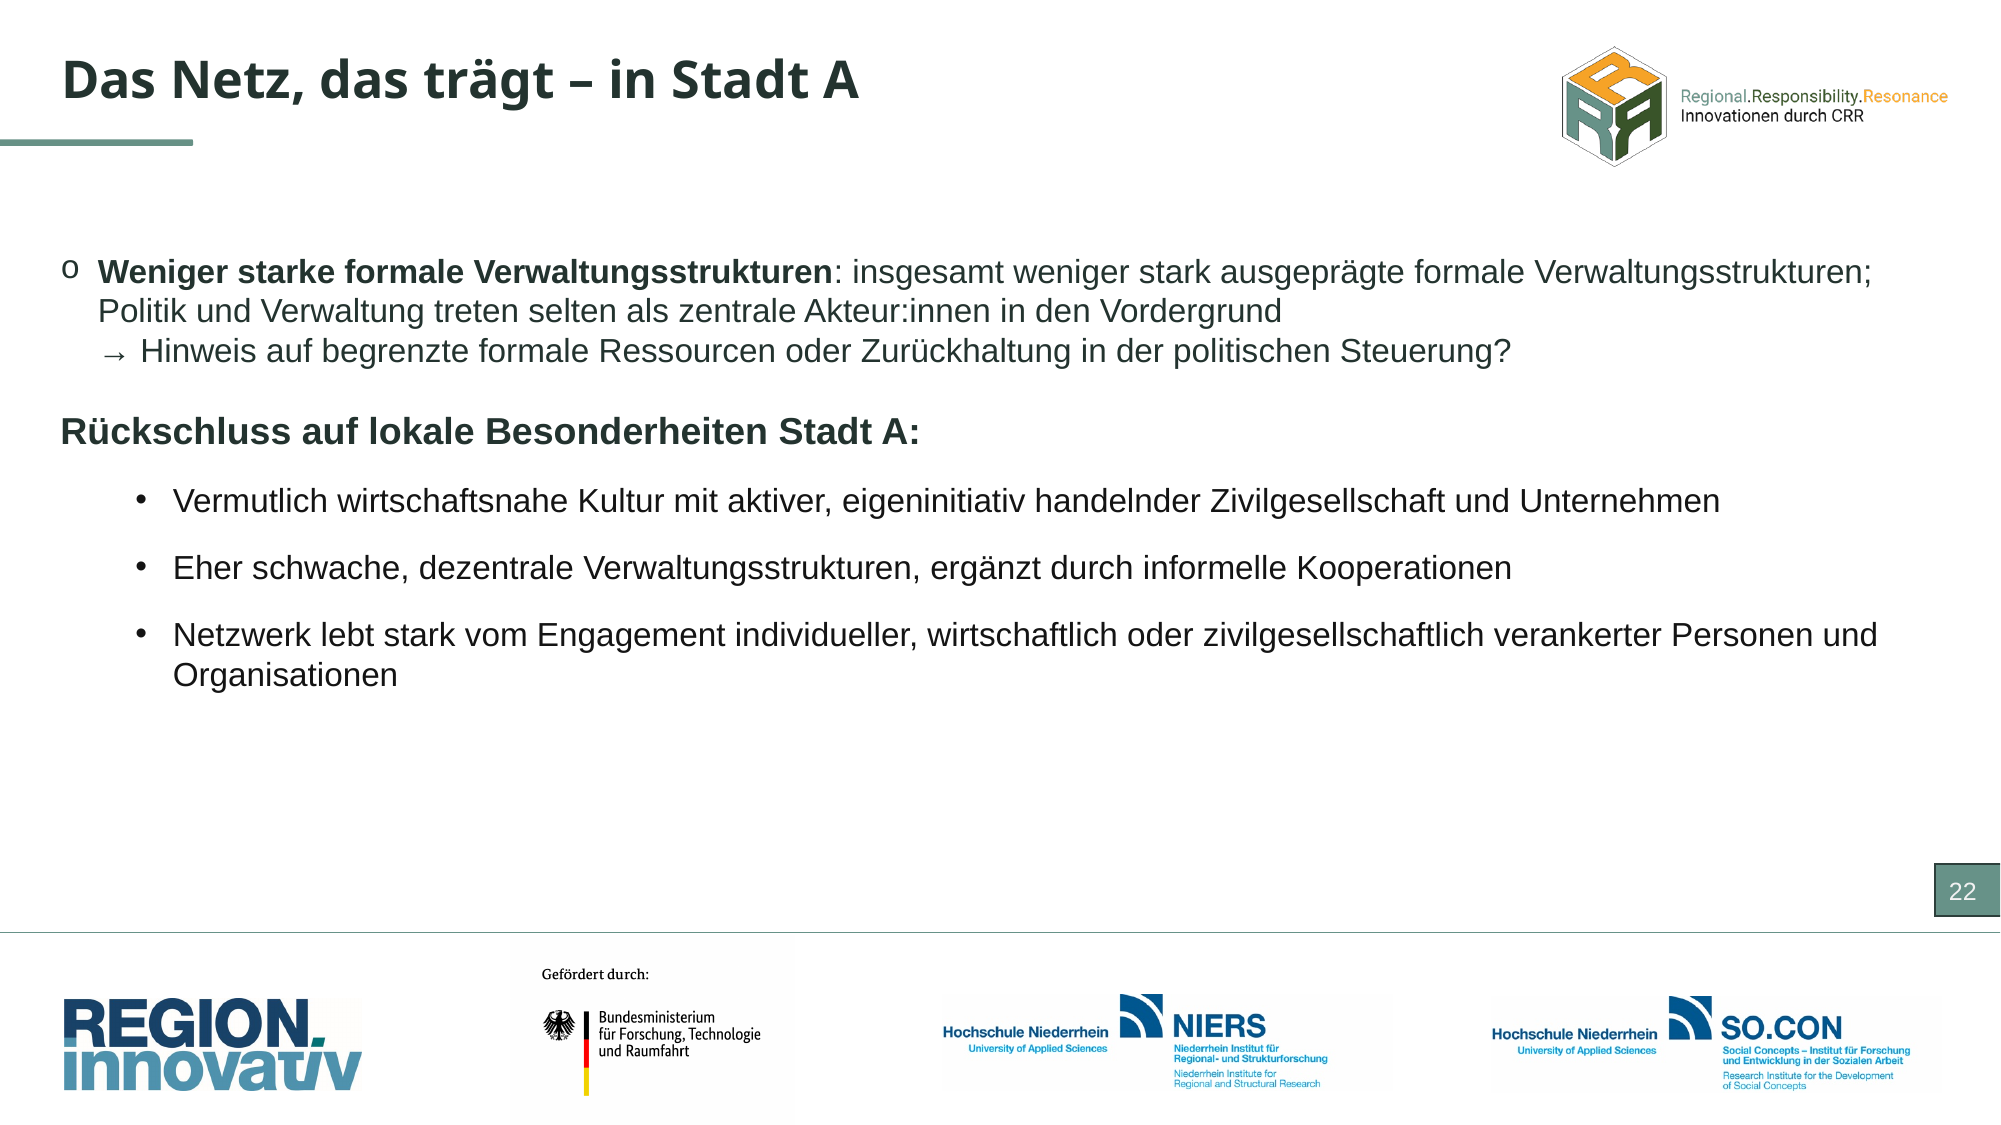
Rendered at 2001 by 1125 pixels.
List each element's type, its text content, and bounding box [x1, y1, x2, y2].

picture [942, 994, 1393, 1091]
list Weniger starke formale Verwaltungsstrukturen: insgesamt weniger stark ausgeprägte formale Verwaltungsstrukturen; Politik und Verwaltung treten selten als zentrale Akteur:innen in den Vordergrund → Hinweis auf begrenzte formale Ressourcen oder Zurückhaltung in der politischen Steuerung? Rückschluss auf lokale Besonderheiten Stadt A: Vermutlich wirtschaftsnahe Kultur mit aktiver, eigeninitiativ handelnder Zivilgesellschaft und Unternehmen Eher schwache, dezentrale Verwaltungsstrukturen, ergänzt durch informelle Kooperationen Netzwerk lebt stark vom Engagement individueller, wirtschaftlich oder zivilgesellschaftlich verankerter Personen und Organisationen [45, 242, 1946, 895]
picture [1562, 46, 1948, 167]
picture [64, 998, 362, 1091]
list Das Netz, das trägt – in Stadt A [46, 46, 1227, 125]
picture [1491, 996, 1942, 1093]
picture [510, 935, 795, 1125]
